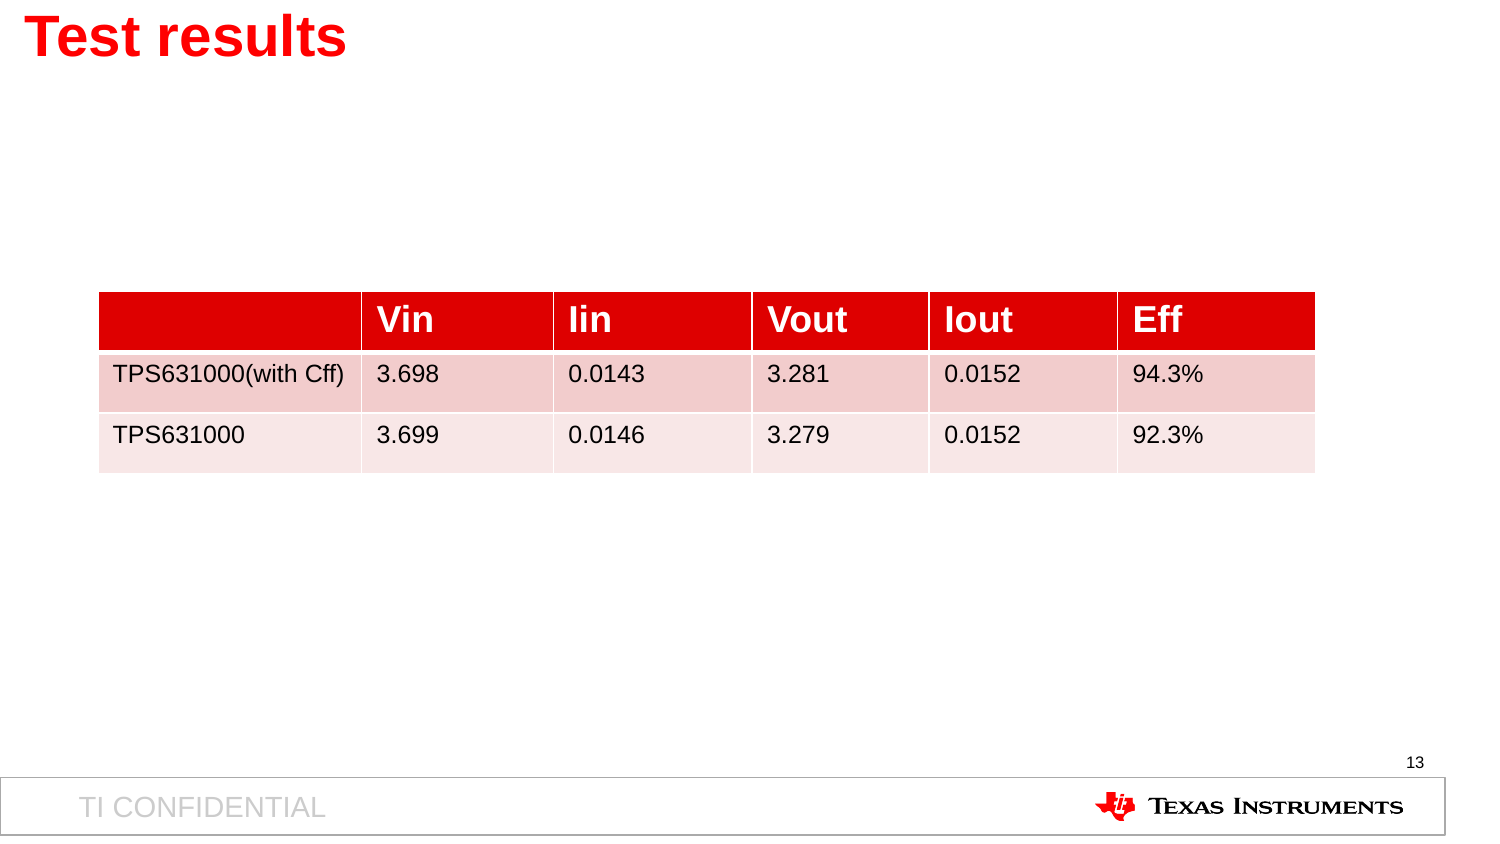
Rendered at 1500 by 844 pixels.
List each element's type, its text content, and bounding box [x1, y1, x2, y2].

table_cell 3.698 [362, 355, 553, 412]
table_header Eff [1118, 292, 1315, 350]
table_header Vin [362, 292, 553, 350]
table_header Iin [554, 292, 751, 350]
table_cell 0.0143 [554, 355, 751, 412]
table_cell TPS631000 [99, 414, 361, 473]
table_cell 92.3% [1118, 414, 1315, 473]
table_cell 0.0146 [554, 414, 751, 473]
slide_number 13 [1089, 744, 1440, 770]
table_header [99, 292, 361, 350]
table_cell 3.281 [753, 355, 928, 412]
table_cell 0.0152 [930, 414, 1117, 473]
table_cell 94.3% [1118, 355, 1315, 412]
text_box Test results [10, 1, 1398, 79]
table_cell 3.699 [362, 414, 553, 473]
table_header Iout [930, 292, 1117, 350]
table_cell TPS631000(with Cff) [99, 355, 361, 412]
table_cell 0.0152 [930, 355, 1117, 412]
table_header Vout [753, 292, 928, 350]
table_cell 3.279 [753, 414, 928, 473]
picture [1095, 792, 1403, 821]
